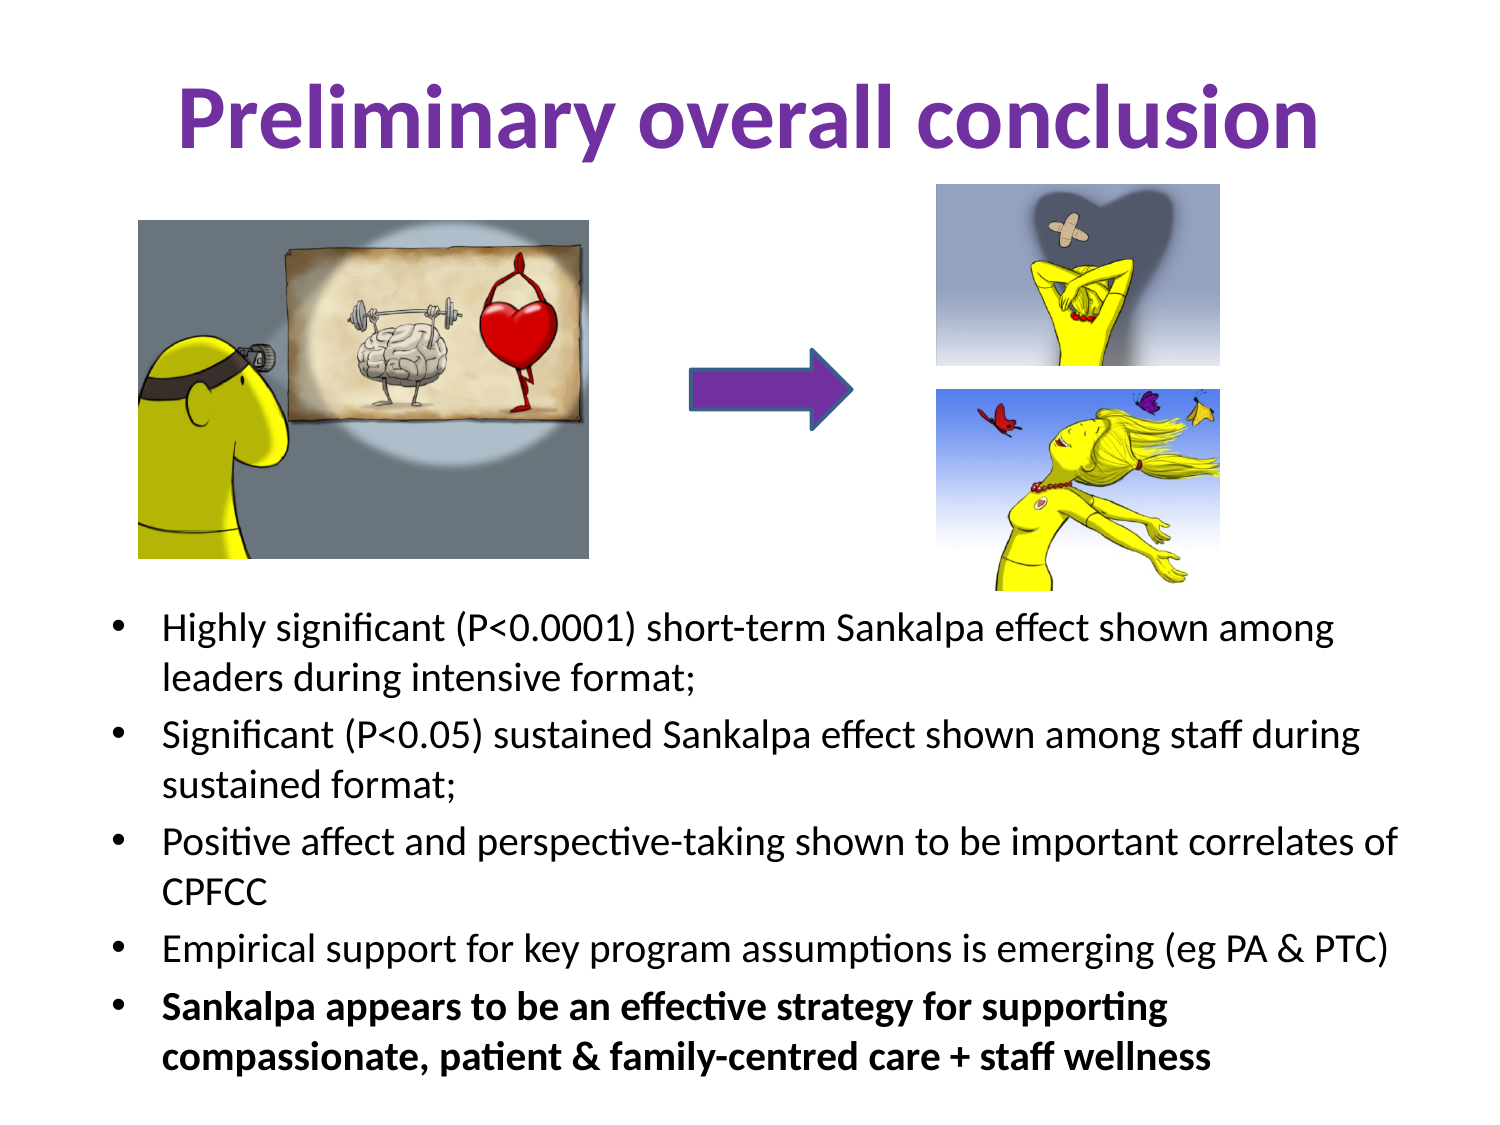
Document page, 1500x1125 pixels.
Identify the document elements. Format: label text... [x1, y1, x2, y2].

picture [935, 389, 1220, 591]
picture [137, 220, 590, 559]
text_box [688, 347, 854, 432]
title Preliminary overall conclusion [75, 45, 1425, 233]
list Highly significant (P<0.0001) short-term Sankalpa effect shown among leaders during intensive format; Significant (P<0.05) sustained Sankalpa effect shown among staff during sustained format; Positive affect and perspective-taking shown to be important correlates of CPFCC Empirical support for key program assumptions is emerging (eg PA & PTC) Sankalpa appears to be an effective strategy for supporting compassionate, patient & family-centred care + staff wellness [96, 321, 1447, 1106]
picture [935, 183, 1220, 366]
